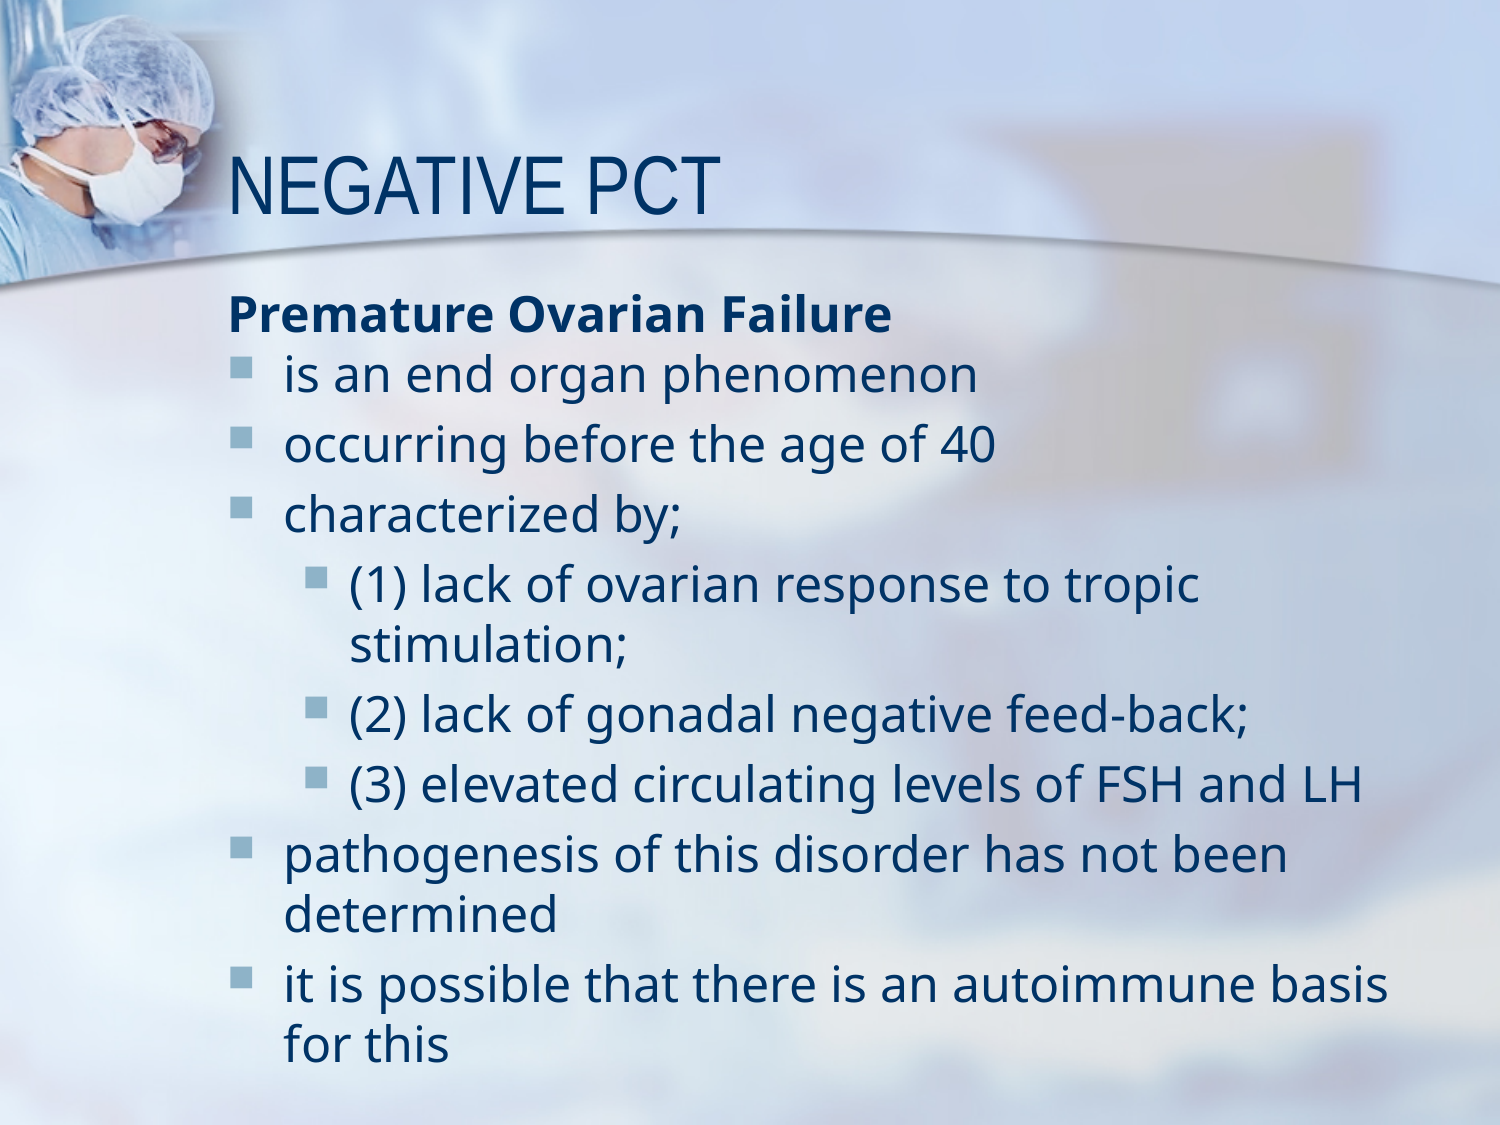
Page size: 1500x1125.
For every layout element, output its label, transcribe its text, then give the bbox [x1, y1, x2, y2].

text_box NEGATIVE PCT [212, 87, 1488, 275]
picture [0, 0, 1500, 1125]
list Premature Ovarian Failure is an end organ phenomenon occurring before the age of 40 characterized by; (1) lack of ovarian response to tropic stimulation; (2) lack of gonadal negative feed-back; (3) elevated circulating levels of FSH and LH pathogenesis of this disorder has not been determined it is possible that there is an autoimmune basis for this [212, 275, 1438, 1038]
